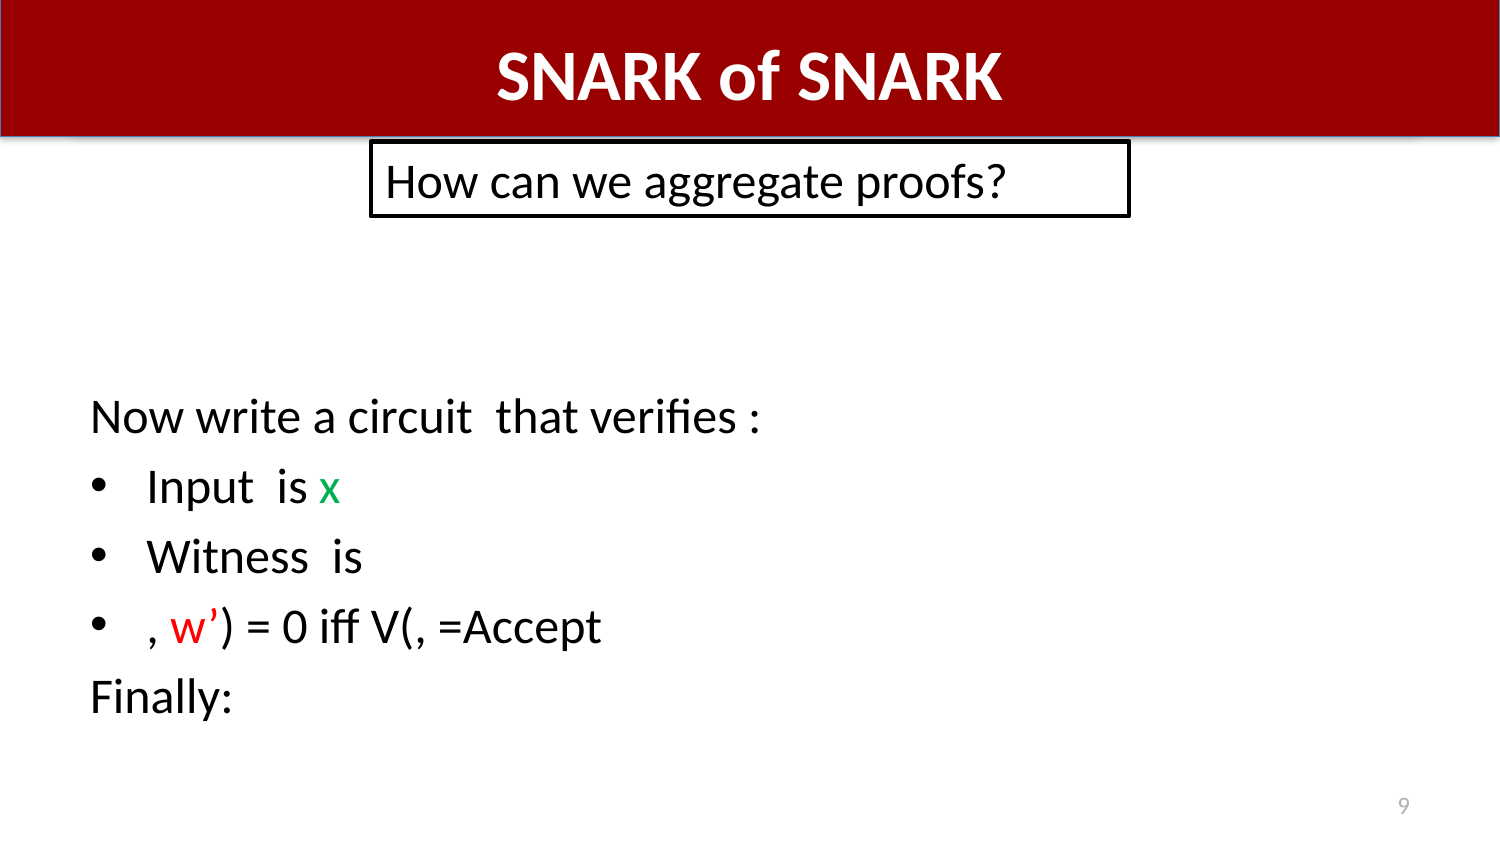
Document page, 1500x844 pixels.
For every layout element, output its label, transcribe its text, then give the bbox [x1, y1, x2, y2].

slide_number 9 [1074, 782, 1425, 828]
title SNARK of SNARK [75, 20, 1425, 123]
text_box How can we aggregate proofs? [369, 139, 1131, 218]
